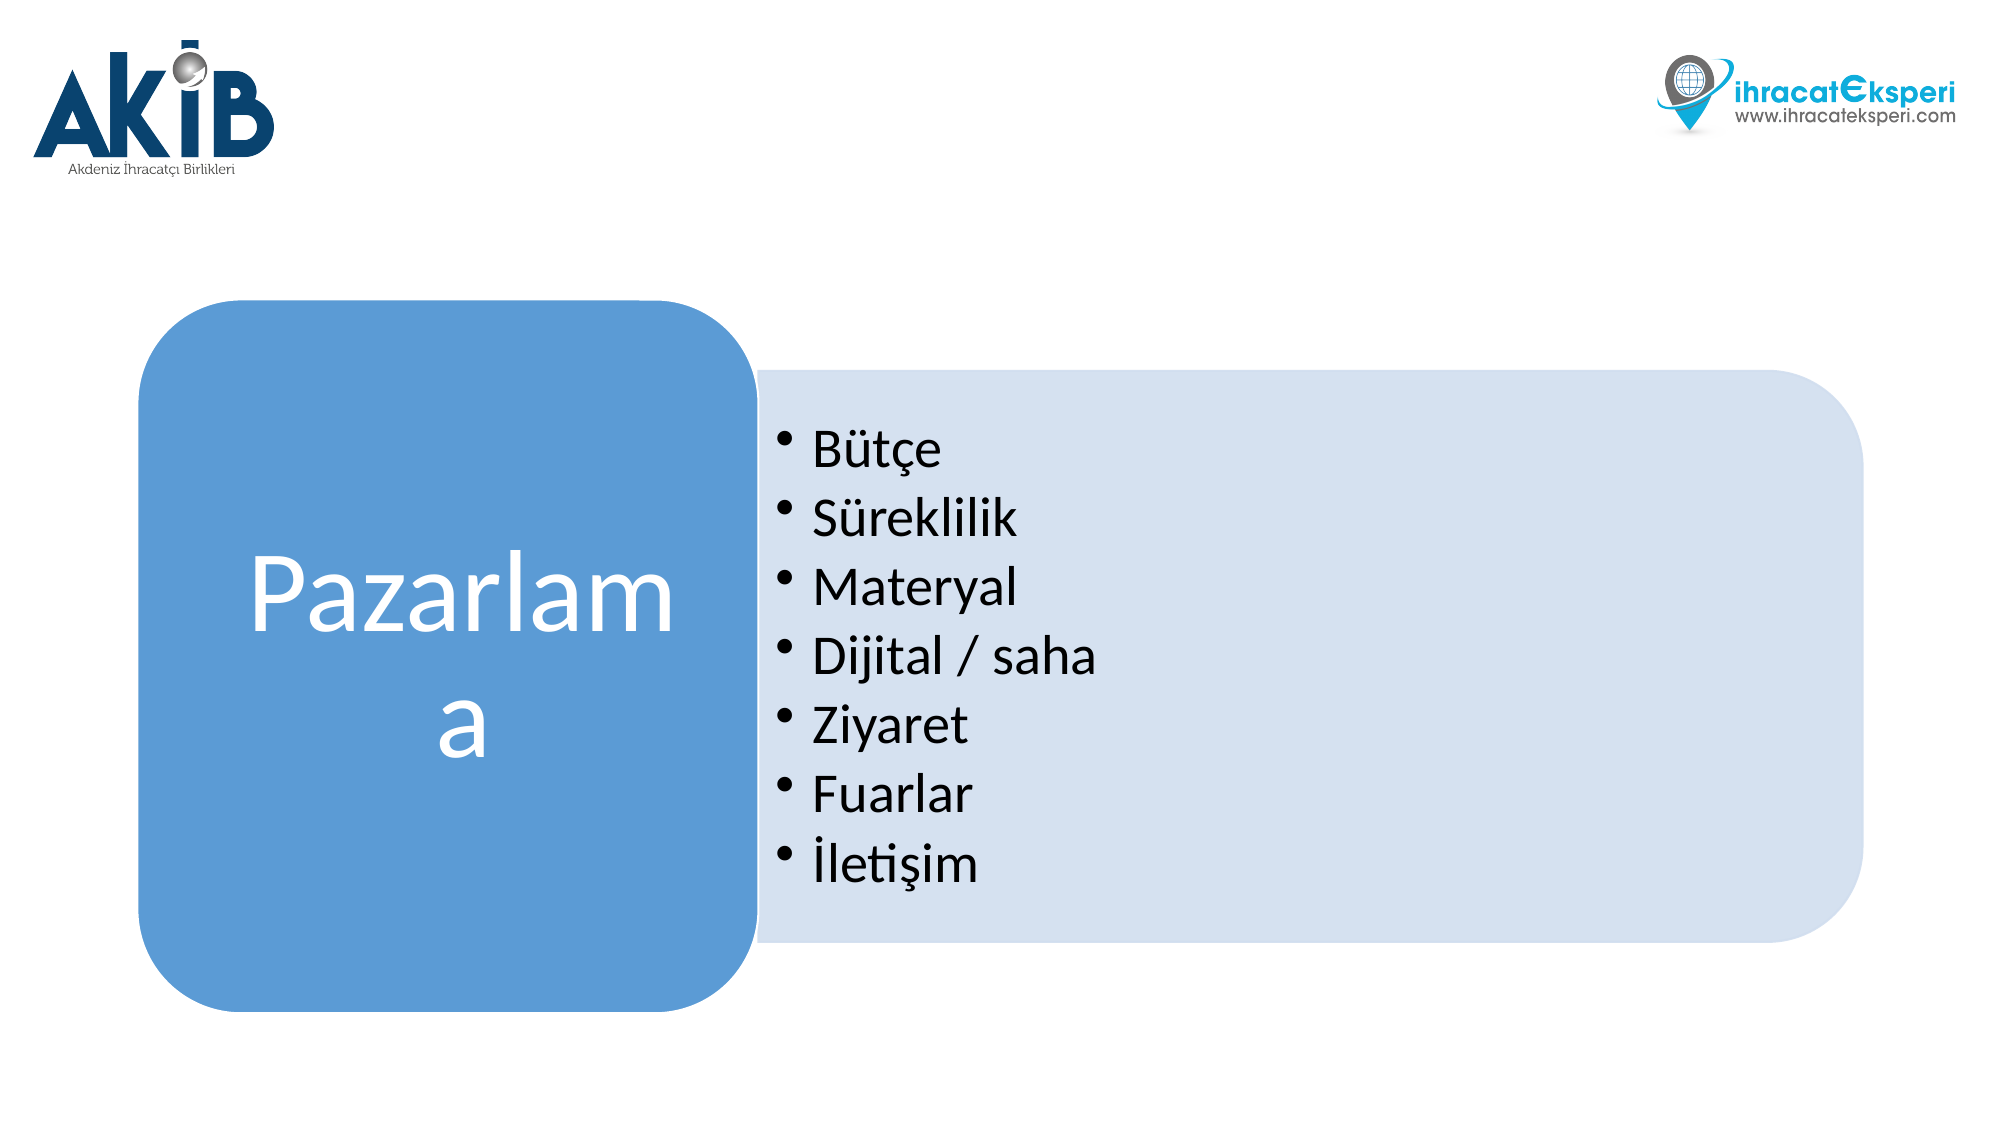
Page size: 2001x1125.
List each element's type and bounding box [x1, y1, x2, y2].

list [137, 299, 1863, 1014]
picture [1646, 40, 1967, 145]
picture [33, 40, 274, 177]
